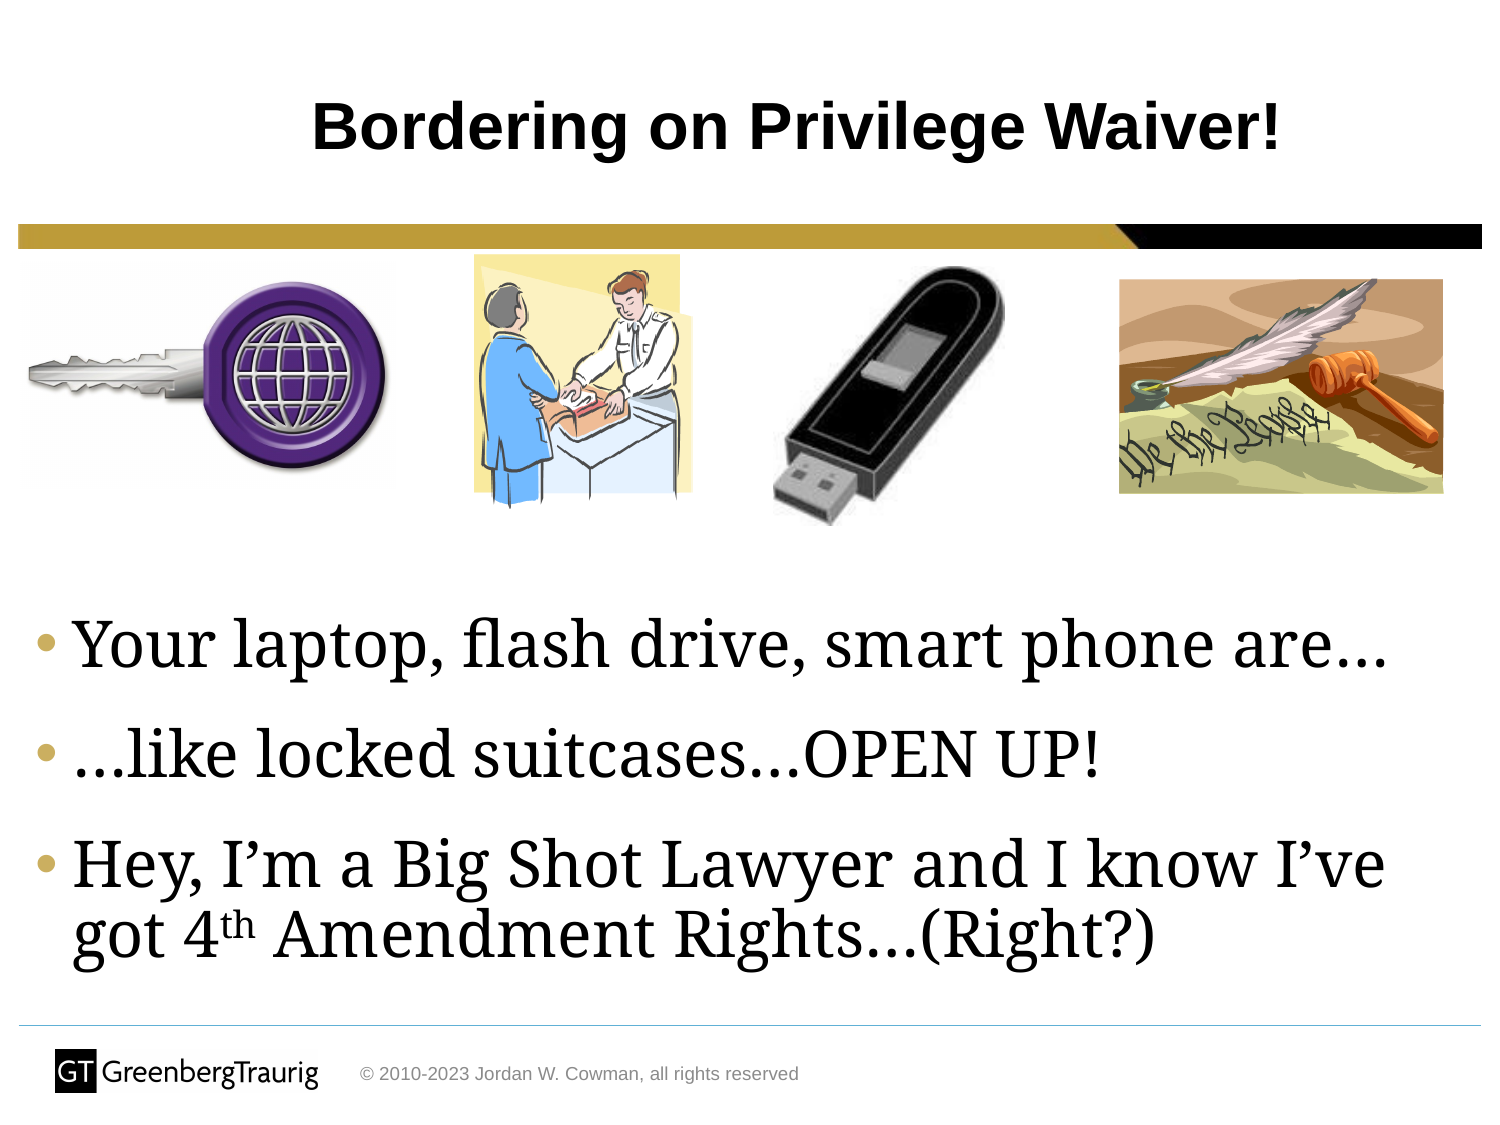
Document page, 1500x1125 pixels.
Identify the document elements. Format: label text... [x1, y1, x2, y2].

picture [18, 224, 1482, 249]
picture [1119, 275, 1447, 497]
list Your laptop, flash drive, smart phone are… …like locked suitcases…OPEN UP! Hey, I’m a Big Shot Lawyer and I know I’ve got 4th Amendment Rights…(Right?) [20, 603, 1476, 982]
picture [773, 266, 1005, 526]
picture [55, 1049, 318, 1093]
picture [20, 261, 396, 489]
picture [474, 254, 693, 509]
title Bordering on Privilege Waiver! [296, 44, 1328, 172]
